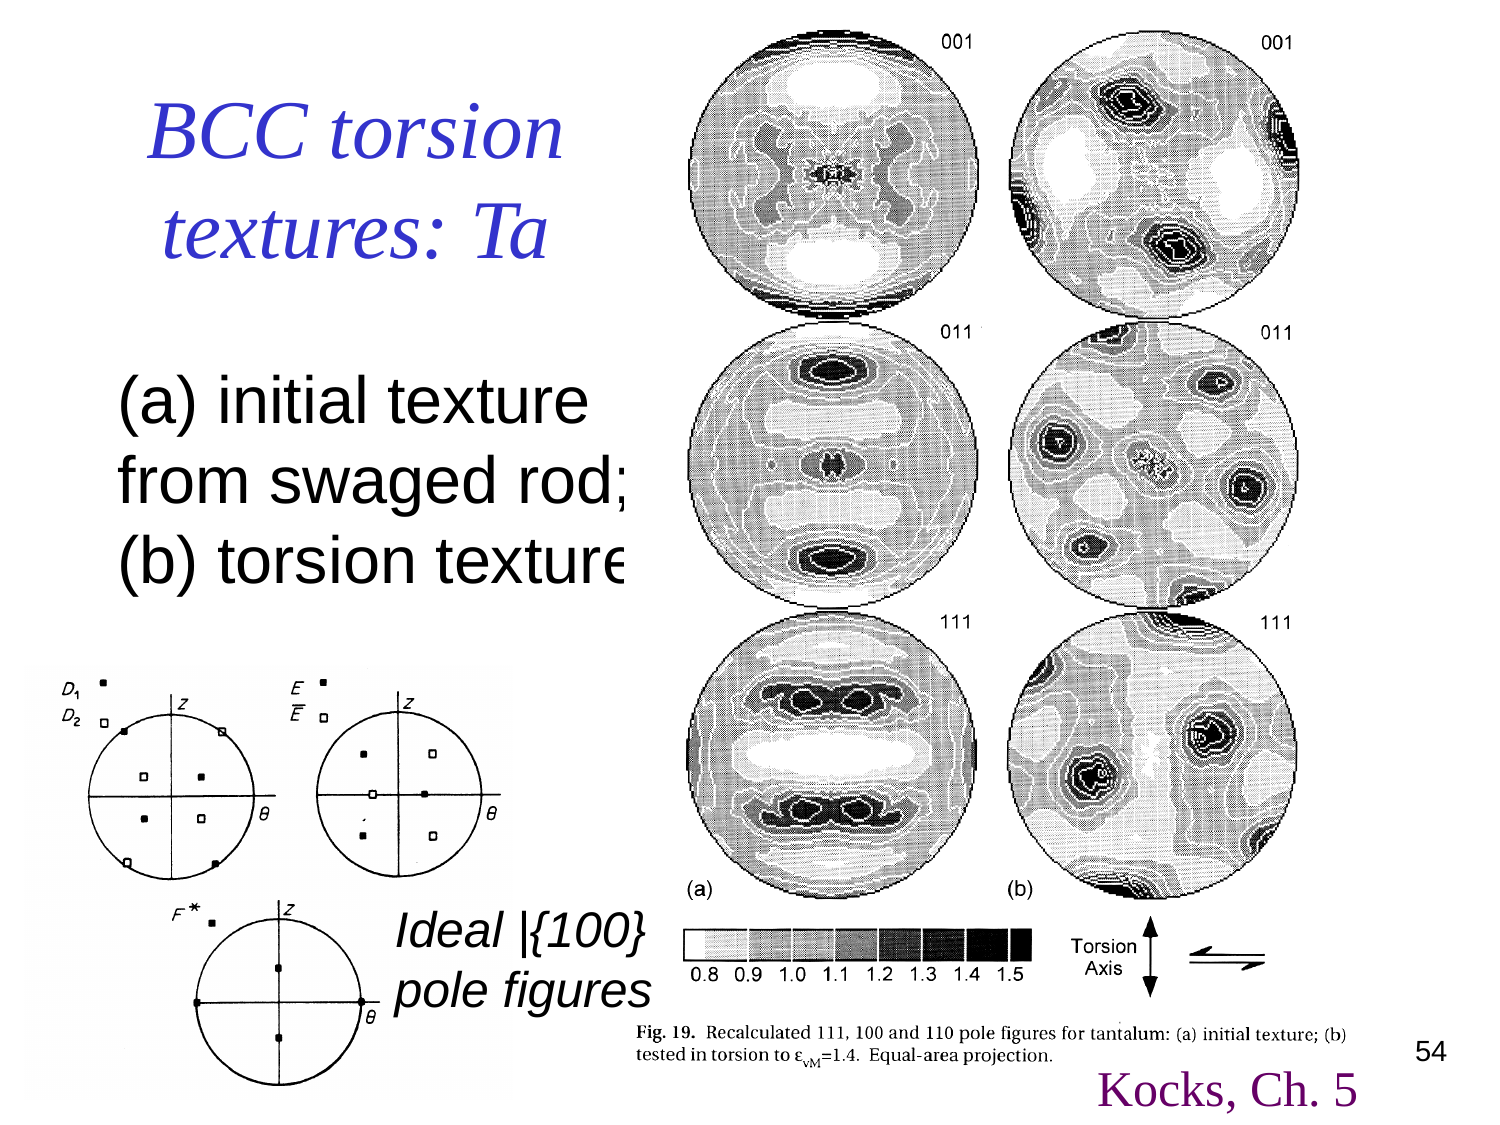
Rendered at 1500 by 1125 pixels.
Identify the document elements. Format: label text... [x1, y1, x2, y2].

text_box Ideal |{100} pole figures [516, 890, 619, 1026]
title BCC torsion textures: Ta [75, 37, 619, 313]
picture [624, 0, 1384, 1125]
picture [24, 665, 513, 1101]
slide_number 54 [1388, 1024, 1463, 1101]
text_box (a) initial texture from swaged rod; (b) torsion texture [102, 349, 619, 605]
